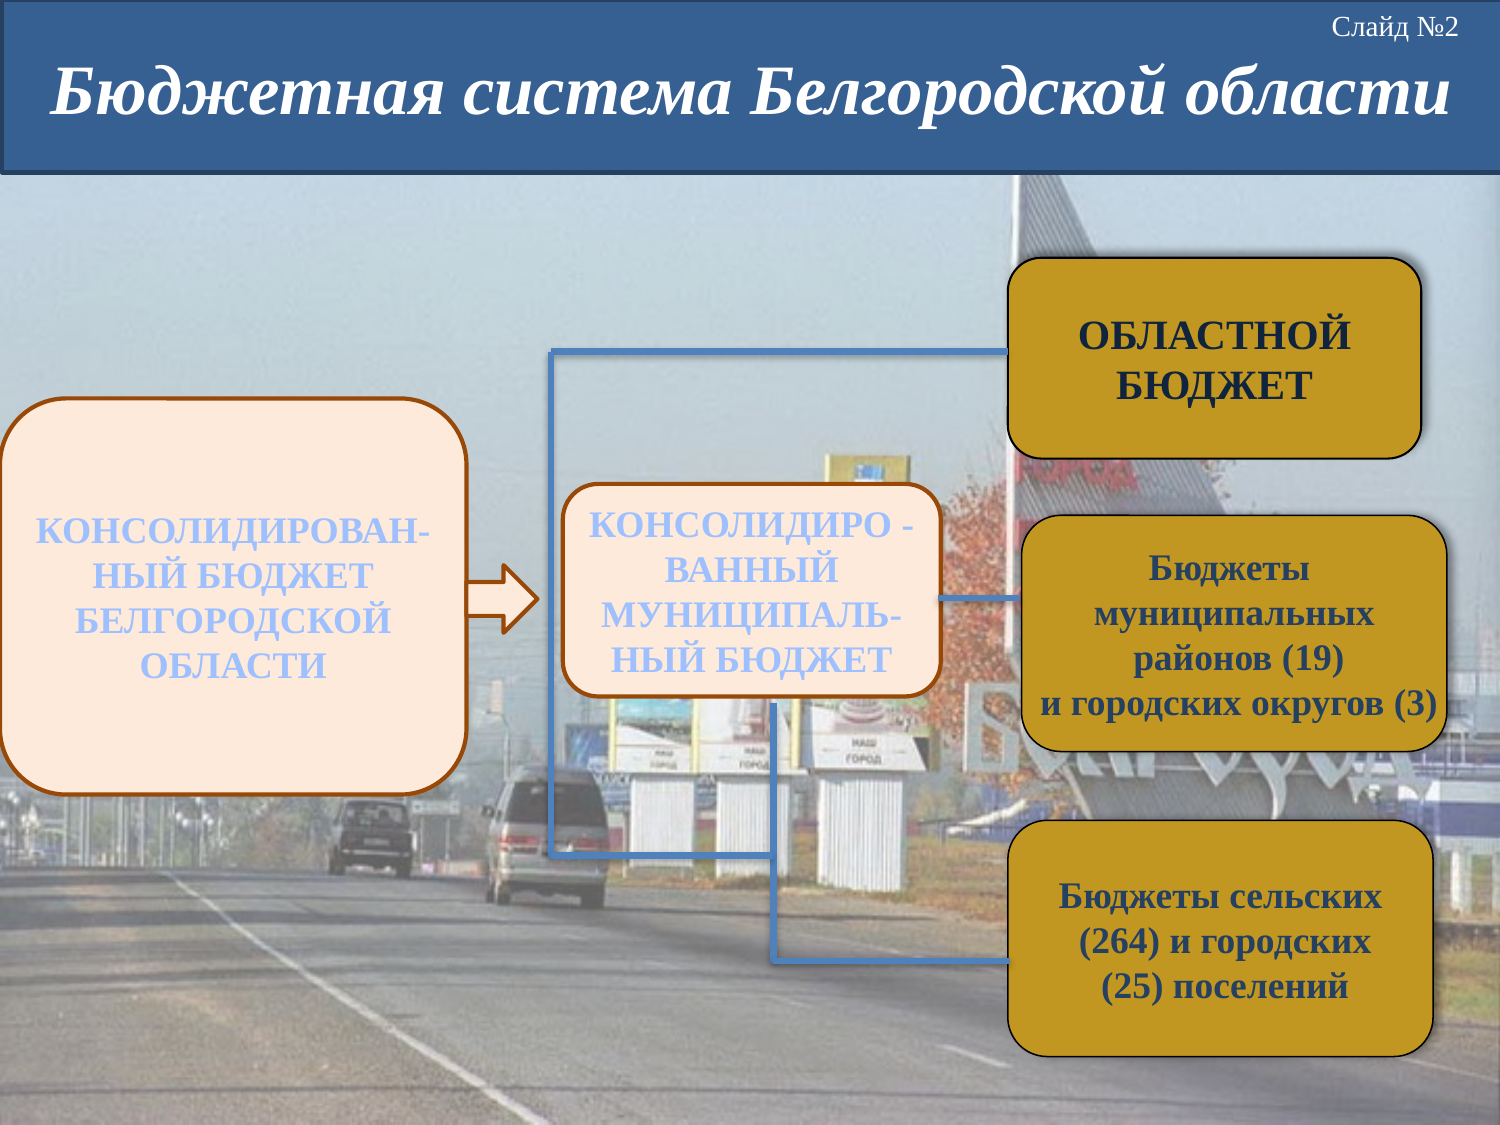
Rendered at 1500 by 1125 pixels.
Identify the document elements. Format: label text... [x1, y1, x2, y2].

text_box Бюджетная система Белгородской области [0, 0, 1500, 175]
text_box Слайд №2 [1316, 0, 1500, 50]
text_box Бюджеты муниципальных районов (19) и городских округов (3) [1021, 515, 1447, 752]
text_box [464, 563, 540, 604]
text_box КОНСОЛИДИРО - ВАННЫЙ МУНИЦИПАЛЬ- НЫЙ БЮДЖЕТ [560, 481, 943, 699]
text_box ОБЛАСТНОЙ БЮДЖЕТ [1005, 255, 1424, 461]
table_cell 100,0 [0, 175, 1500, 1125]
text_box Бюджеты сельских (264) и городских (25) поселений [1007, 820, 1434, 1057]
text_box КОНСОЛИДИРОВАН-НЫЙ БЮДЖЕТ БЕЛГОРОДСКОЙ ОБЛАСТИ [0, 396, 469, 797]
text_box [464, 613, 527, 635]
